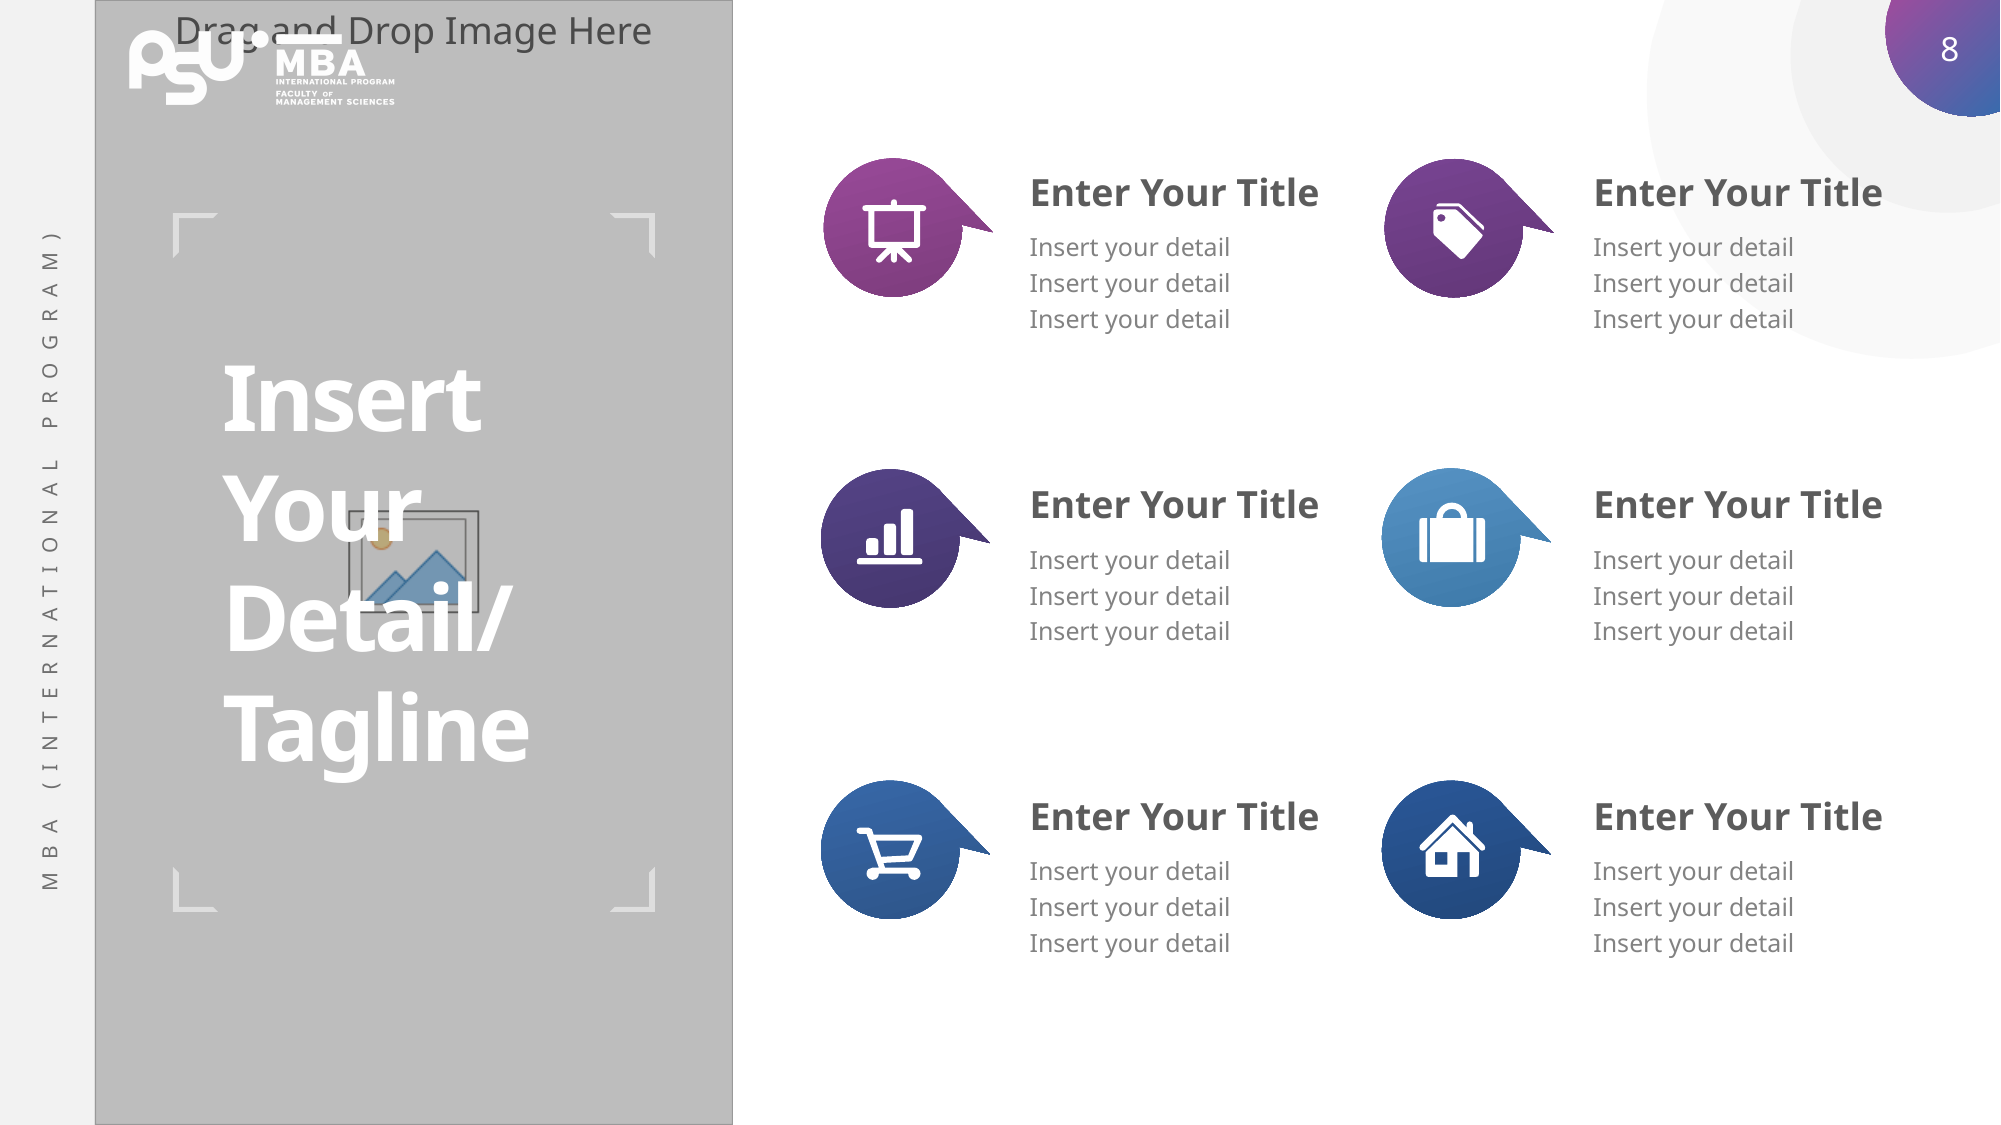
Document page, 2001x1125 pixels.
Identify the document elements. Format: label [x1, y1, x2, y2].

text_box [1014, 474, 1444, 654]
text_box [819, 474, 978, 613]
text_box [1578, 161, 2000, 342]
text_box [1444, 163, 1542, 303]
text_box [1014, 785, 1444, 965]
text_box [1380, 473, 1539, 612]
picture [94, 0, 733, 1125]
text_box [1014, 161, 1444, 342]
text_box [172, 213, 655, 912]
text_box [822, 163, 981, 302]
text_box [1578, 785, 2000, 965]
text_box [1578, 474, 2000, 654]
text_box [1444, 785, 1539, 924]
text_box [819, 785, 978, 924]
